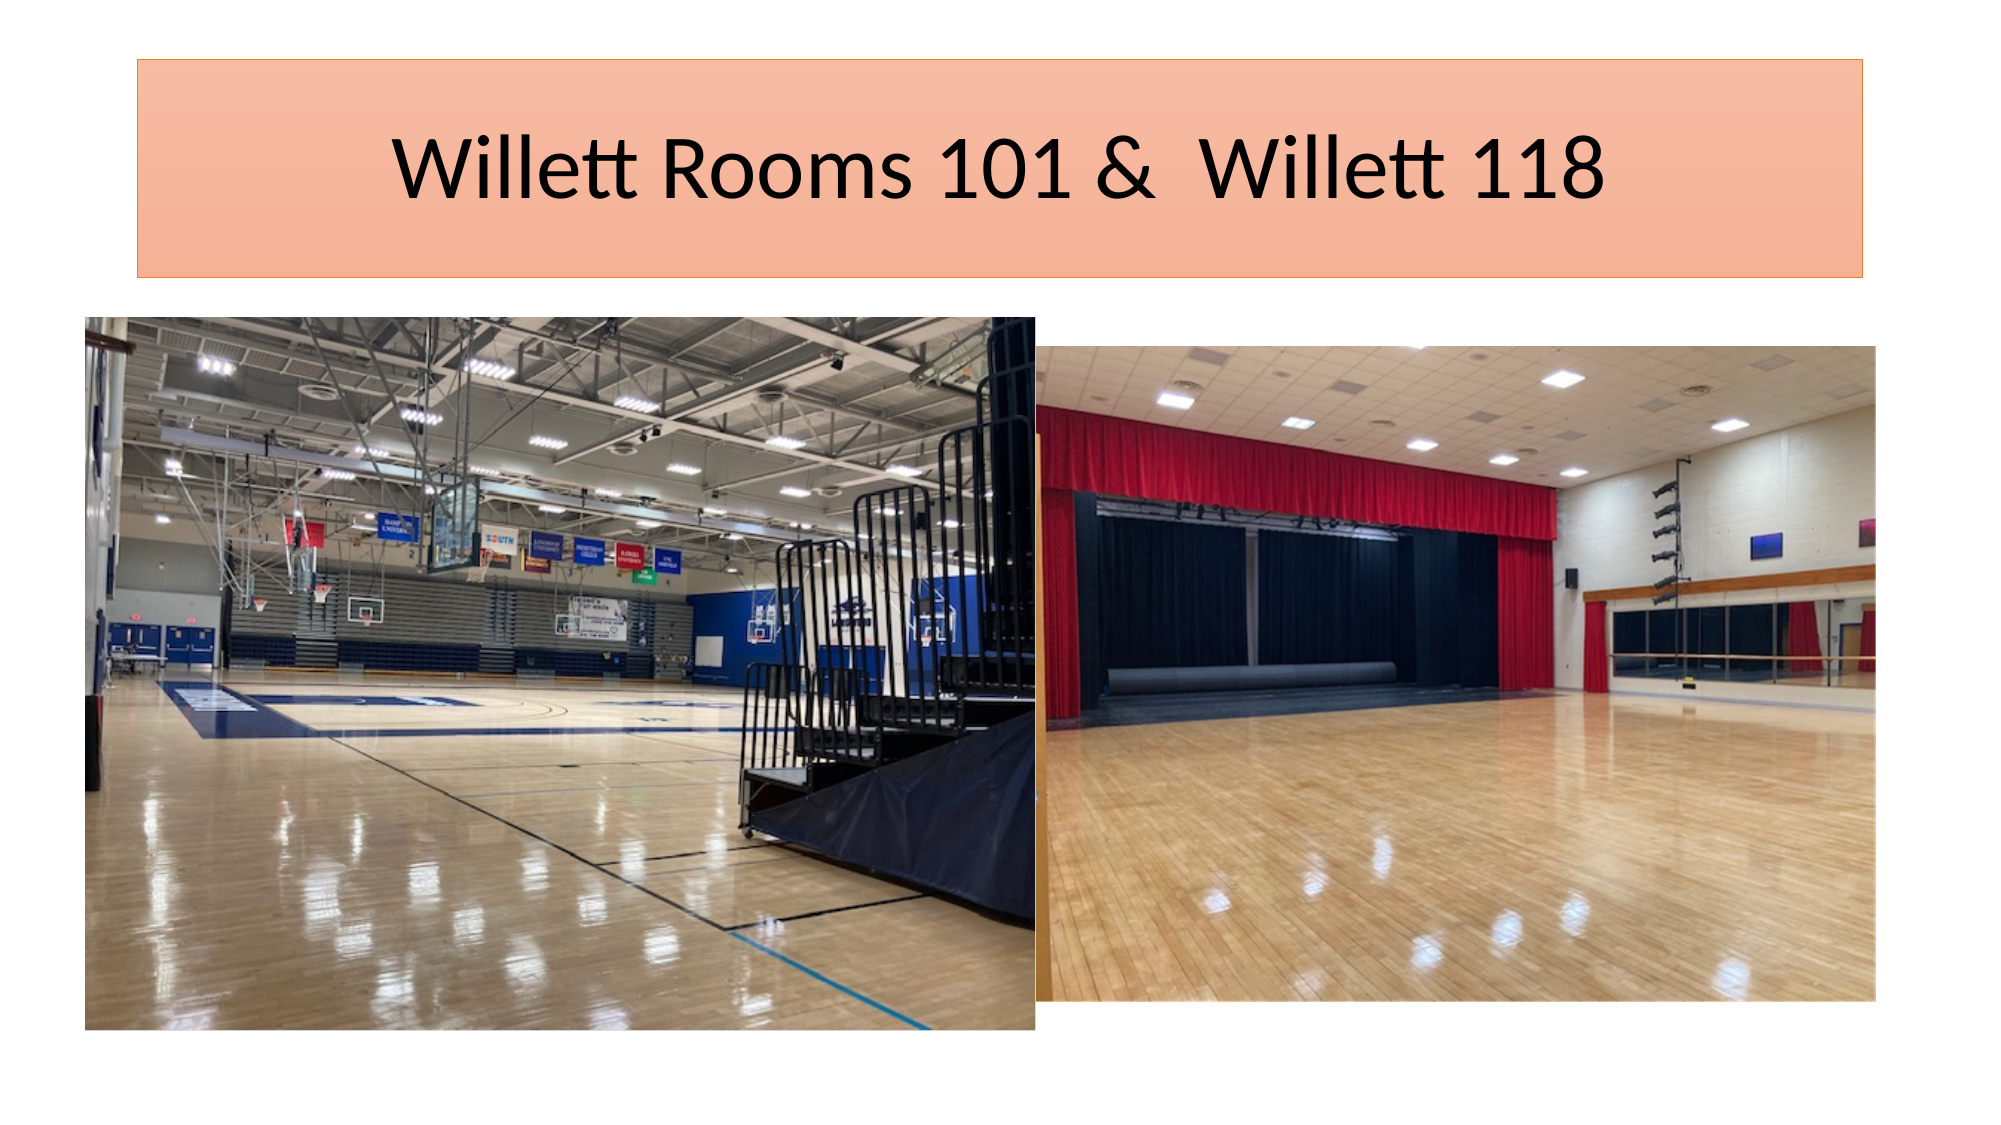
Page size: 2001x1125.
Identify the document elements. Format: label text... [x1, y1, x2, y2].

picture [1036, 346, 1877, 1003]
title Willett Rooms 101 & Willett 118 [137, 59, 1863, 278]
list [85, 317, 1037, 1032]
